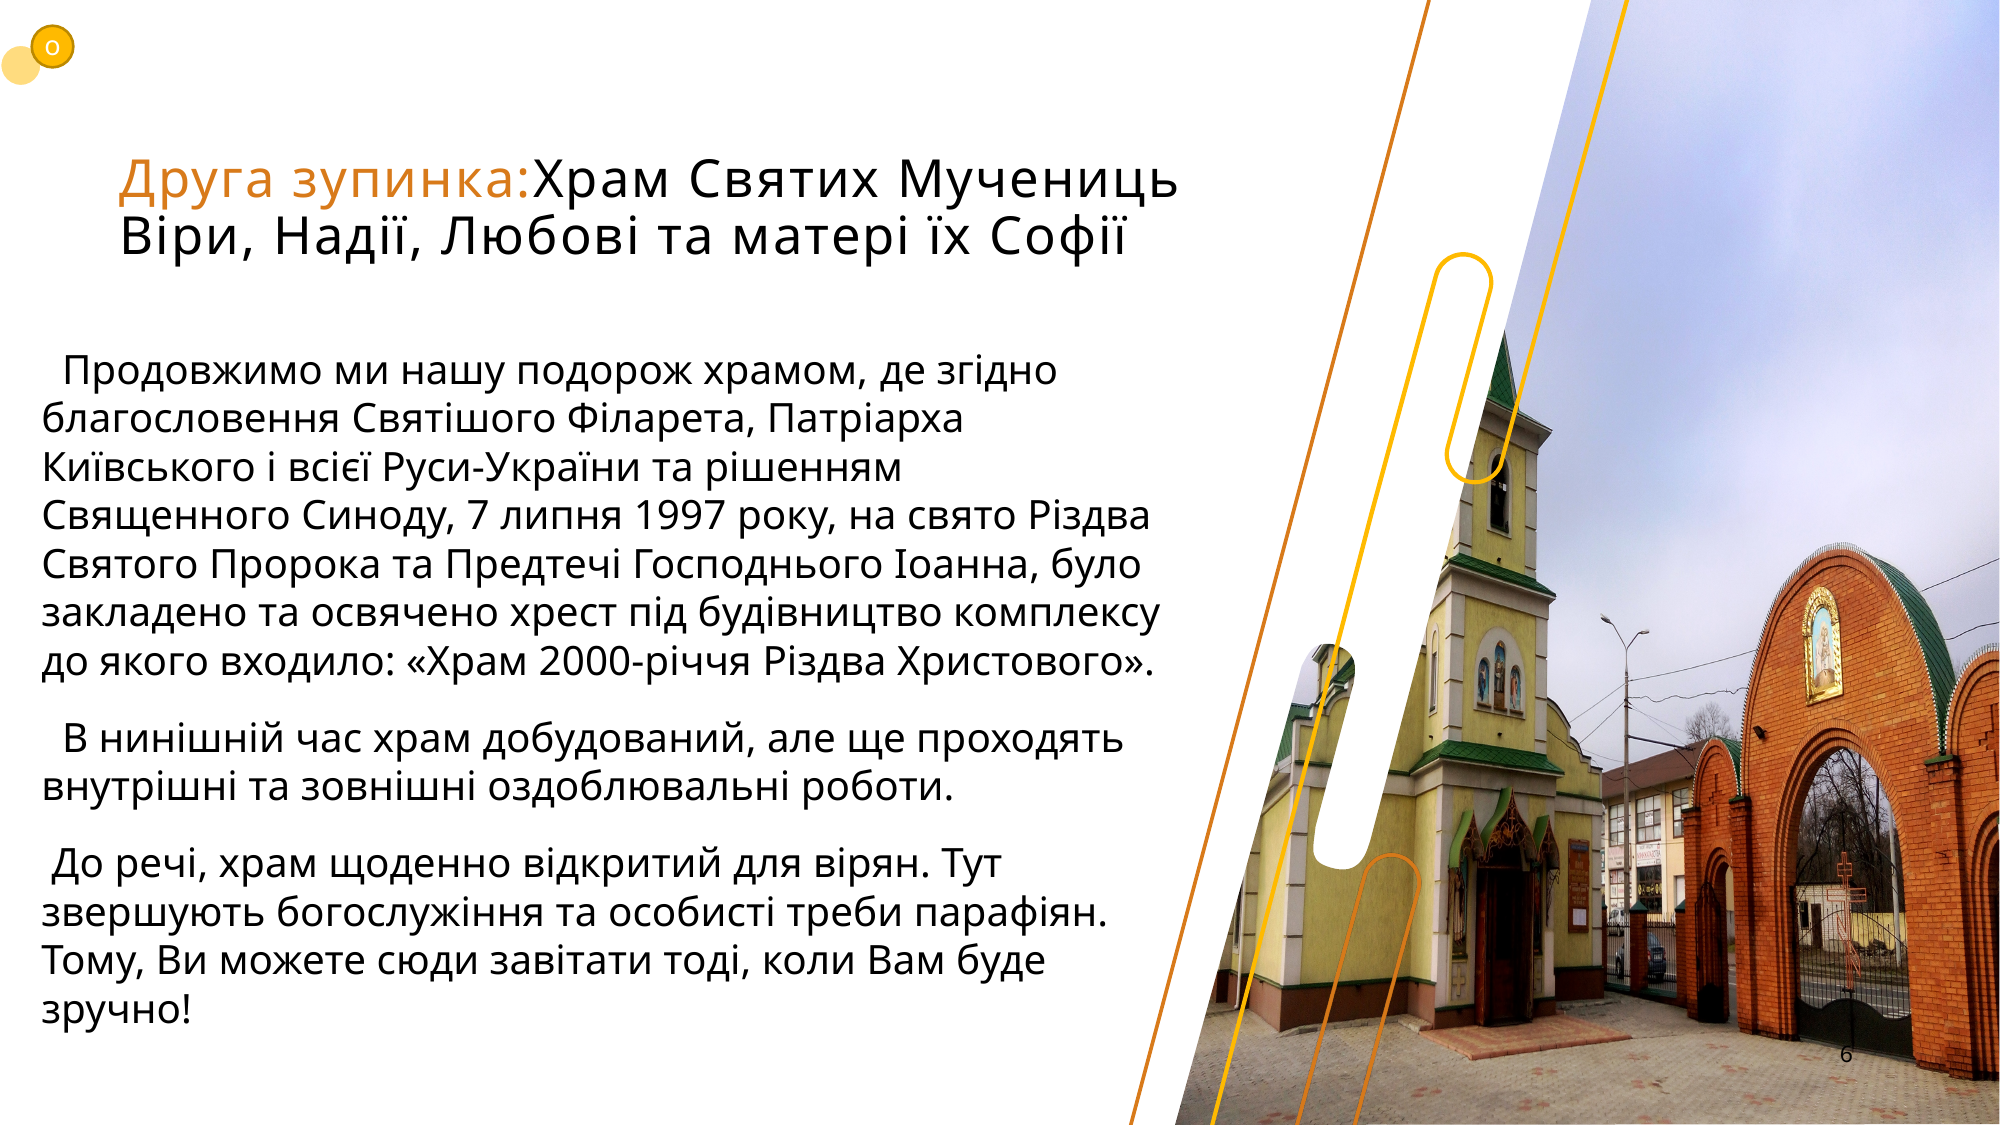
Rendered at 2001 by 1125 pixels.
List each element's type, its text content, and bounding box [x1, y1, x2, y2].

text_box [0, 6, 76, 87]
title Друга зупинка:Храм Святих Мучениць Віри, Надії, Любові та матері їх Софії [104, 86, 1171, 337]
list Продовжимо ми нашу подорож храмом, де згідно благословення Святішого Філарета, Патріарха Київського і всієї Руси-України та рішенням Священного Синоду, 7 липня 1997 року, на свято Різдва Святого Пророка та Предтечі Господнього Іоанна, було закладено та освячено хрест під будівництво комплексу до якого входило: «Храм 2000-річчя Різдва Христового». В нинішній час храм добудований, але ще проходять внутрішні та зовнішні оздоблювальні роботи. До речі, храм щоденно відкритий для вірян. Тут звершують богослужіння та особисті треби парафіян. Тому, Ви можете сюди завітати тоді, коли Вам буде зручно! [25, 336, 1163, 1059]
picture [1174, 0, 2000, 1125]
